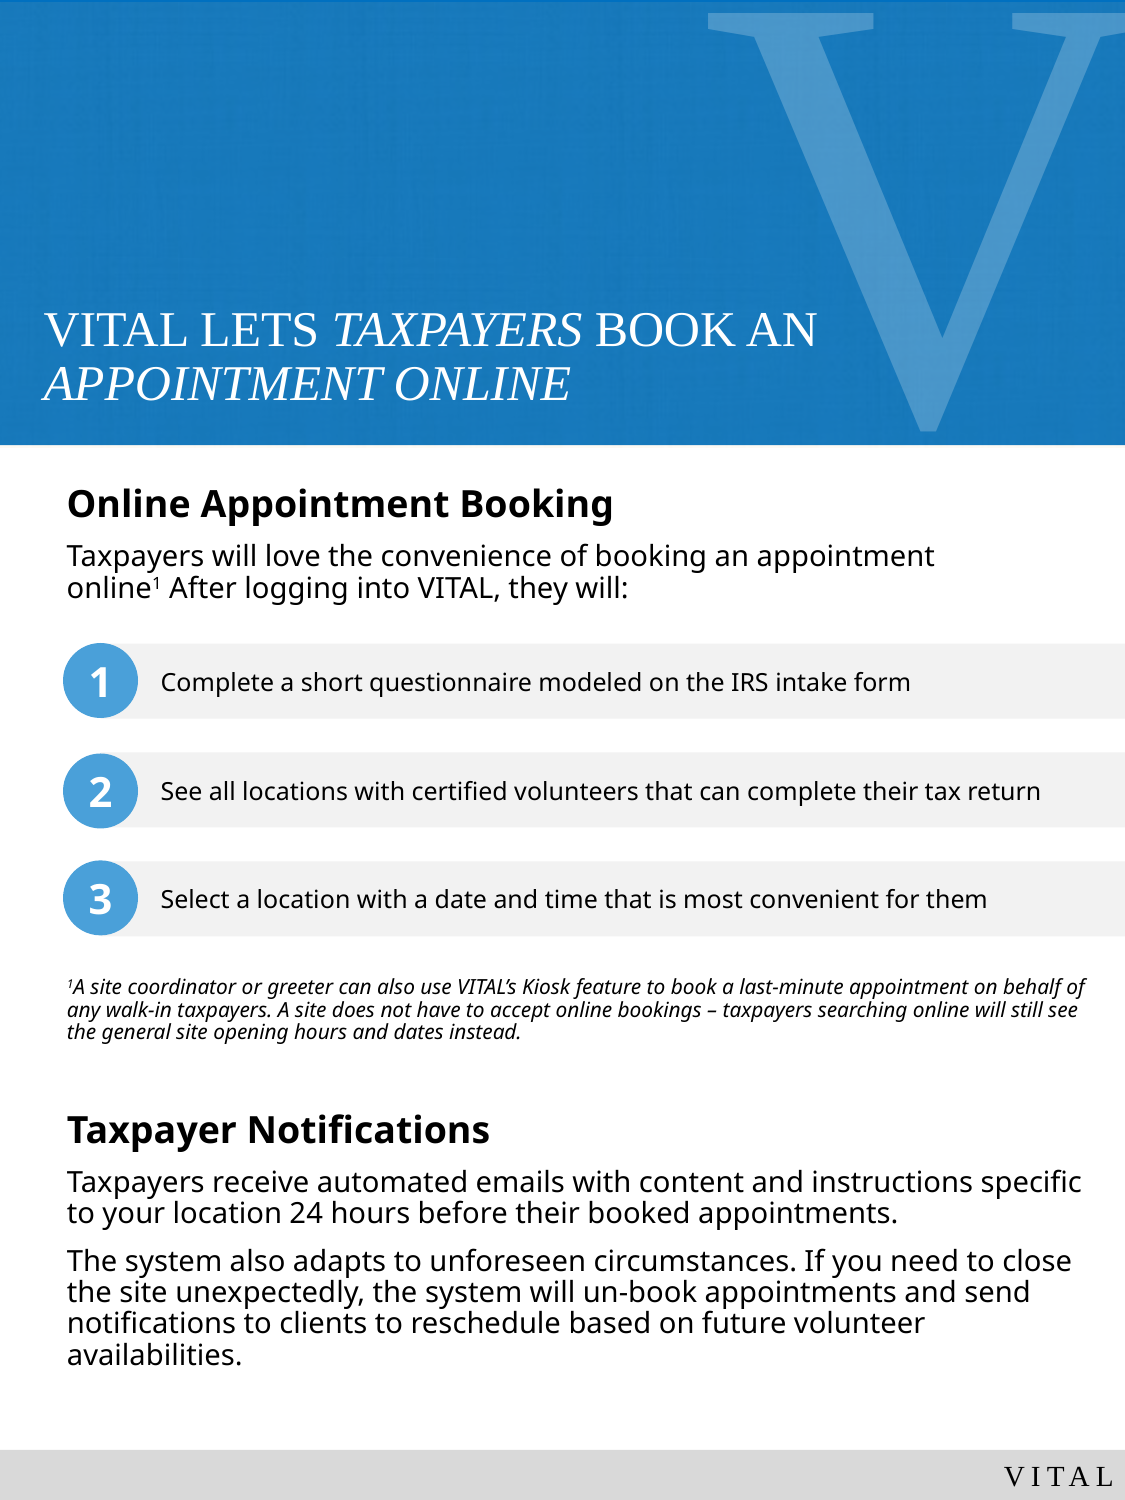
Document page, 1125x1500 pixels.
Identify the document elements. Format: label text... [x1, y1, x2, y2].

text_box Complete a short questionnaire modeled on the IRS intake form [101, 643, 1125, 720]
text_box 3 [61, 859, 140, 937]
text_box Select a location with a date and time that is most convenient for them [106, 860, 1125, 937]
text_box 1 [61, 641, 140, 720]
subtitle 1A site coordinator or greeter can also use VITAL’s Kiosk feature to book a last-minute appointment on behalf of any walk-in taxpayers. A site does not have to accept online bookings – taxpayers searching online will still see the general site opening hours and dates instead. Taxpayer Notifications Taxpayers receive automated emails with content and instructions specific to your location 24 hours before their booked appointments. The system also adapts to unforeseen circumstances. If you need to close the site unexpectedly, the system will un-book appointments and send notifications to clients to reschedule based on future volunteer availabilities. [51, 969, 1106, 1444]
text_box 2 [61, 752, 140, 830]
text_box Online Appointment Booking Taxpayers will love the convenience of booking an appointment online1 After logging into VITAL, they will: [51, 477, 1022, 585]
text_box See all locations with certified volunteers that can complete their tax return [100, 751, 1125, 828]
title VITAL LETS TAXPAYERS BOOK AN APPOINTMENT ONLINE [28, 32, 1097, 419]
